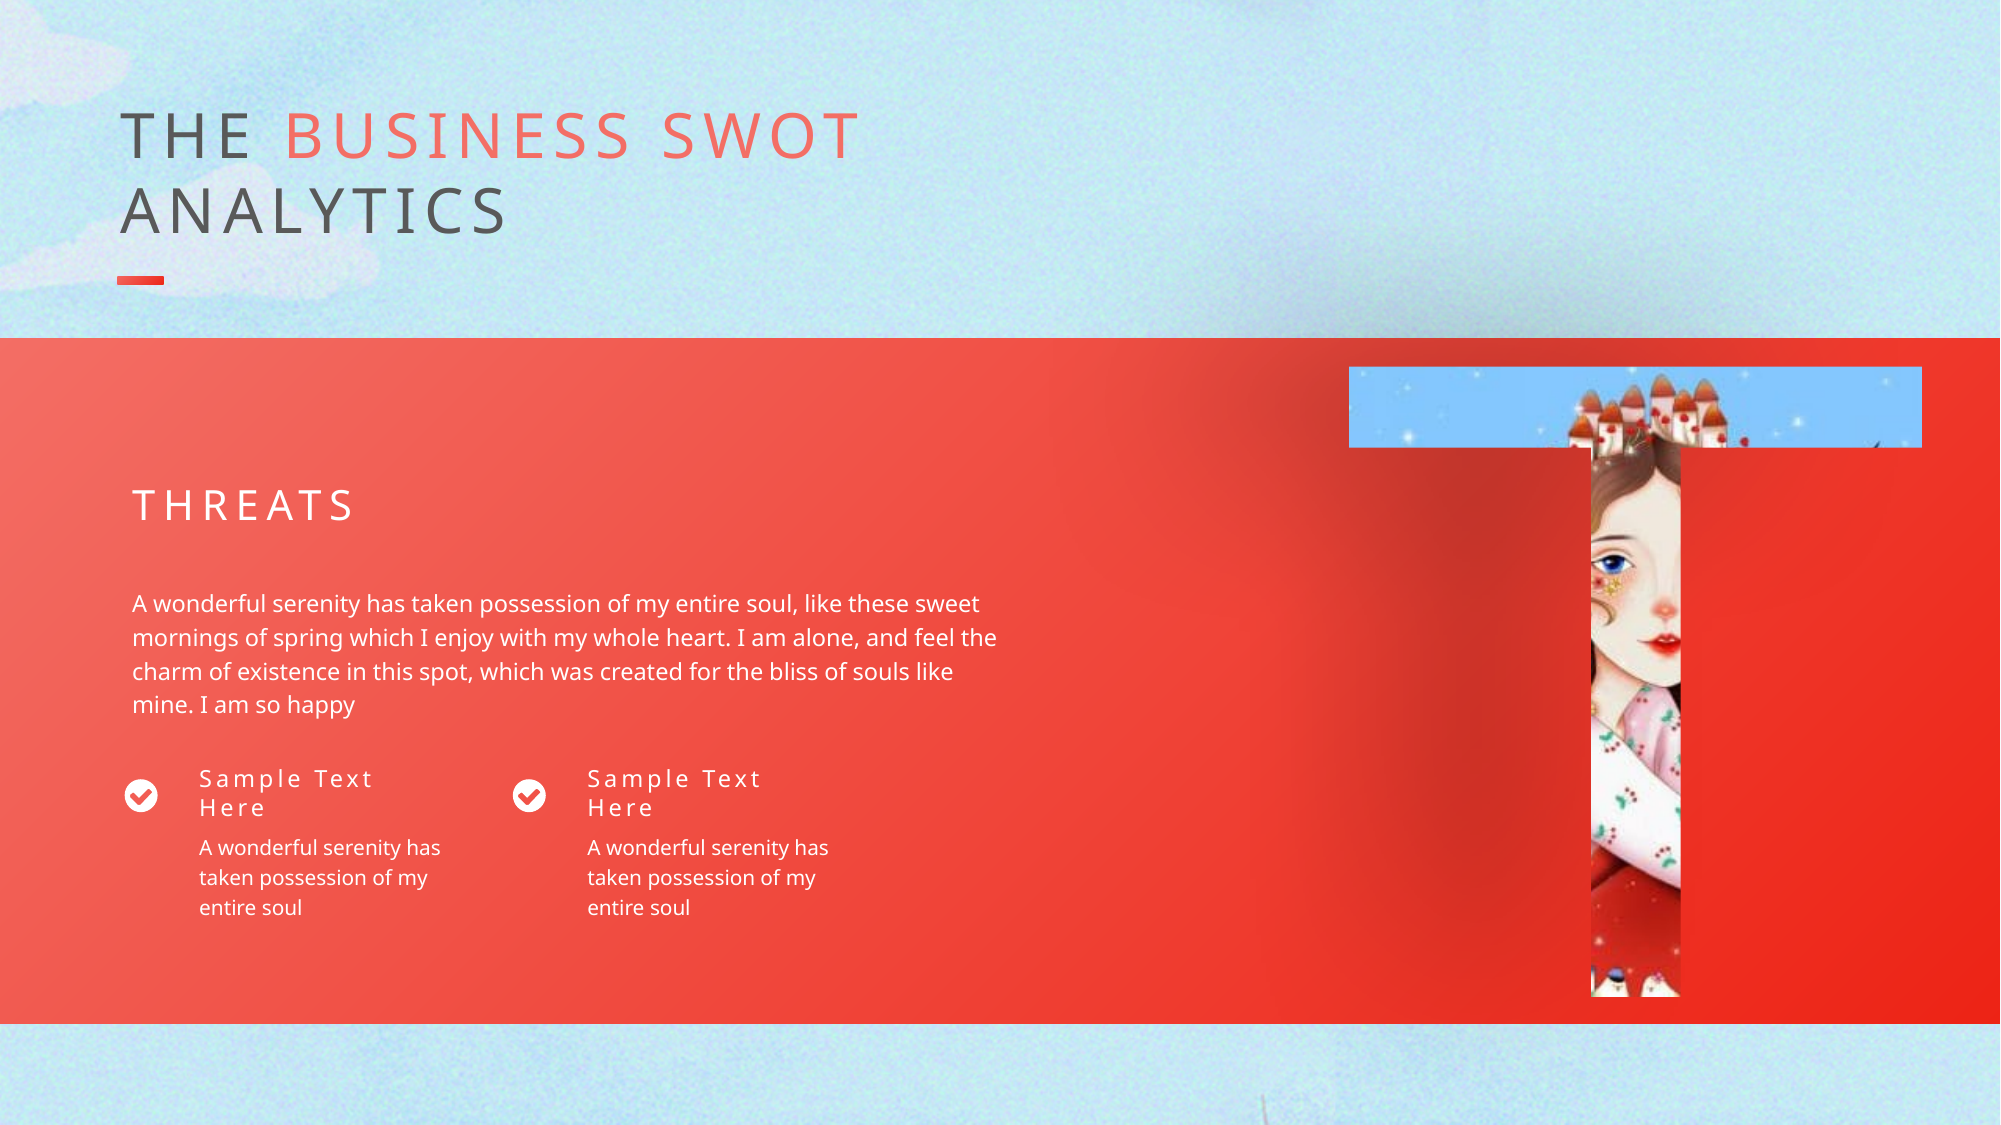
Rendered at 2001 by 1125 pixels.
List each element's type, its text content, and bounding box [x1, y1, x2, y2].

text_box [105, 88, 973, 285]
picture [1349, 366, 1922, 998]
picture [0, 0, 2001, 1125]
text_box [512, 770, 870, 926]
text_box A wonderful serenity has taken possession of my entire soul, like these sweet mornings of spring which I enjoy with my whole heart. I am alone, and feel the charm of existence in this spot, which was created for the bliss of souls like mine. I am so happy [117, 576, 1016, 726]
text_box THREATS [117, 471, 682, 537]
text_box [124, 770, 482, 926]
